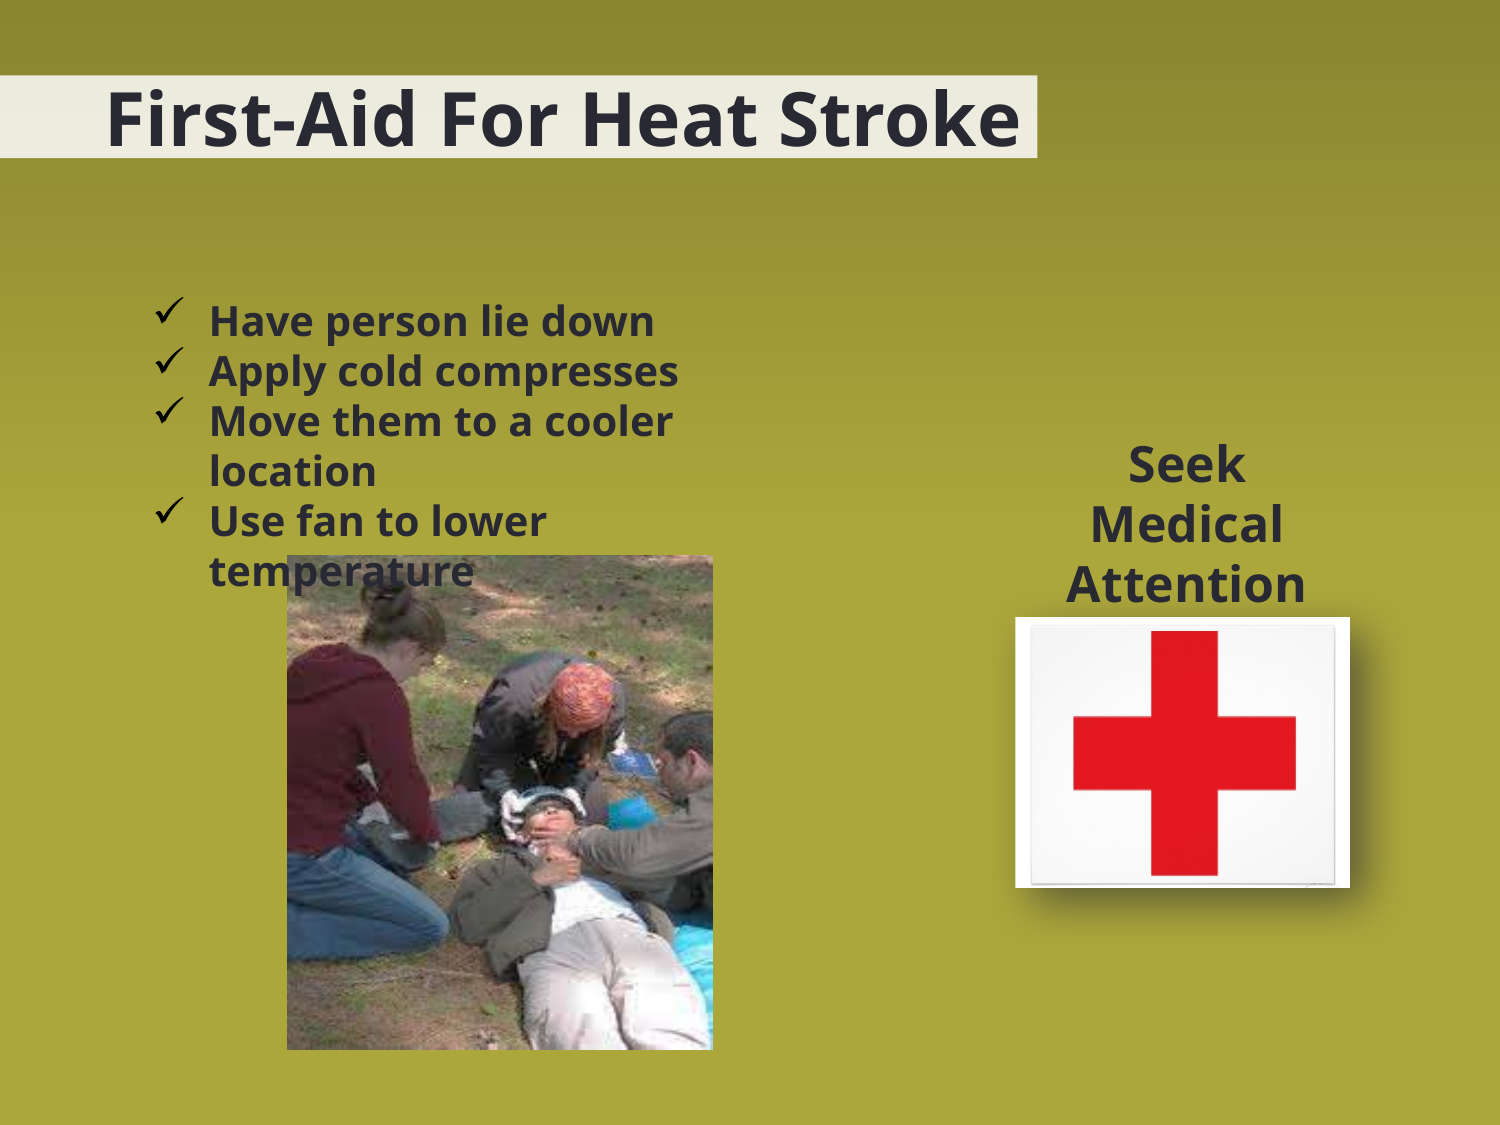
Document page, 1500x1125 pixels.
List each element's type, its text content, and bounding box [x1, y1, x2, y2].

text_box First-Aid For Heat Stroke [0, 75, 1038, 159]
text_box Seek Medical Attention [1037, 424, 1338, 614]
picture [287, 555, 713, 1051]
text_box Have person lie down Apply cold compresses Move them to a cooler location Use fan to lower temperature [137, 287, 825, 603]
picture [1015, 617, 1351, 888]
